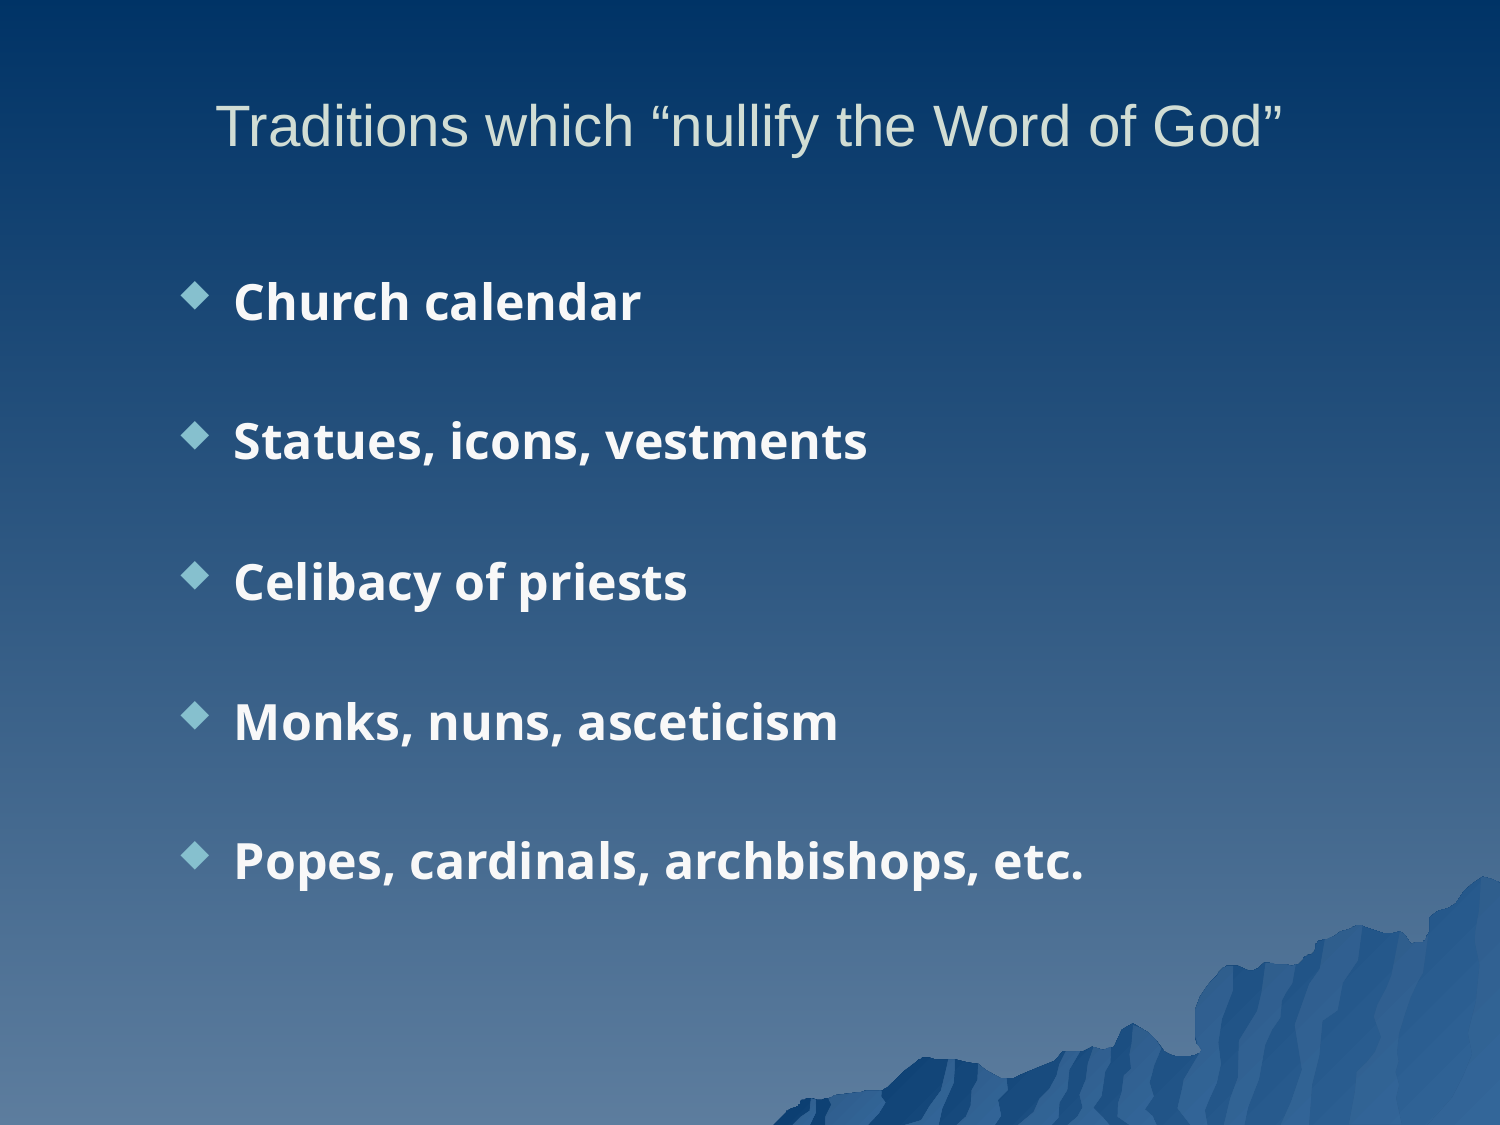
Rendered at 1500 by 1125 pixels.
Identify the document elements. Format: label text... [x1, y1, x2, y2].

list Church calendar Statues, icons, vestments Celibacy of priests Monks, nuns, asceticism Popes, cardinals, archbishops, etc. [162, 262, 1425, 1006]
title Traditions which “nullify the Word of God” [75, 45, 1425, 200]
